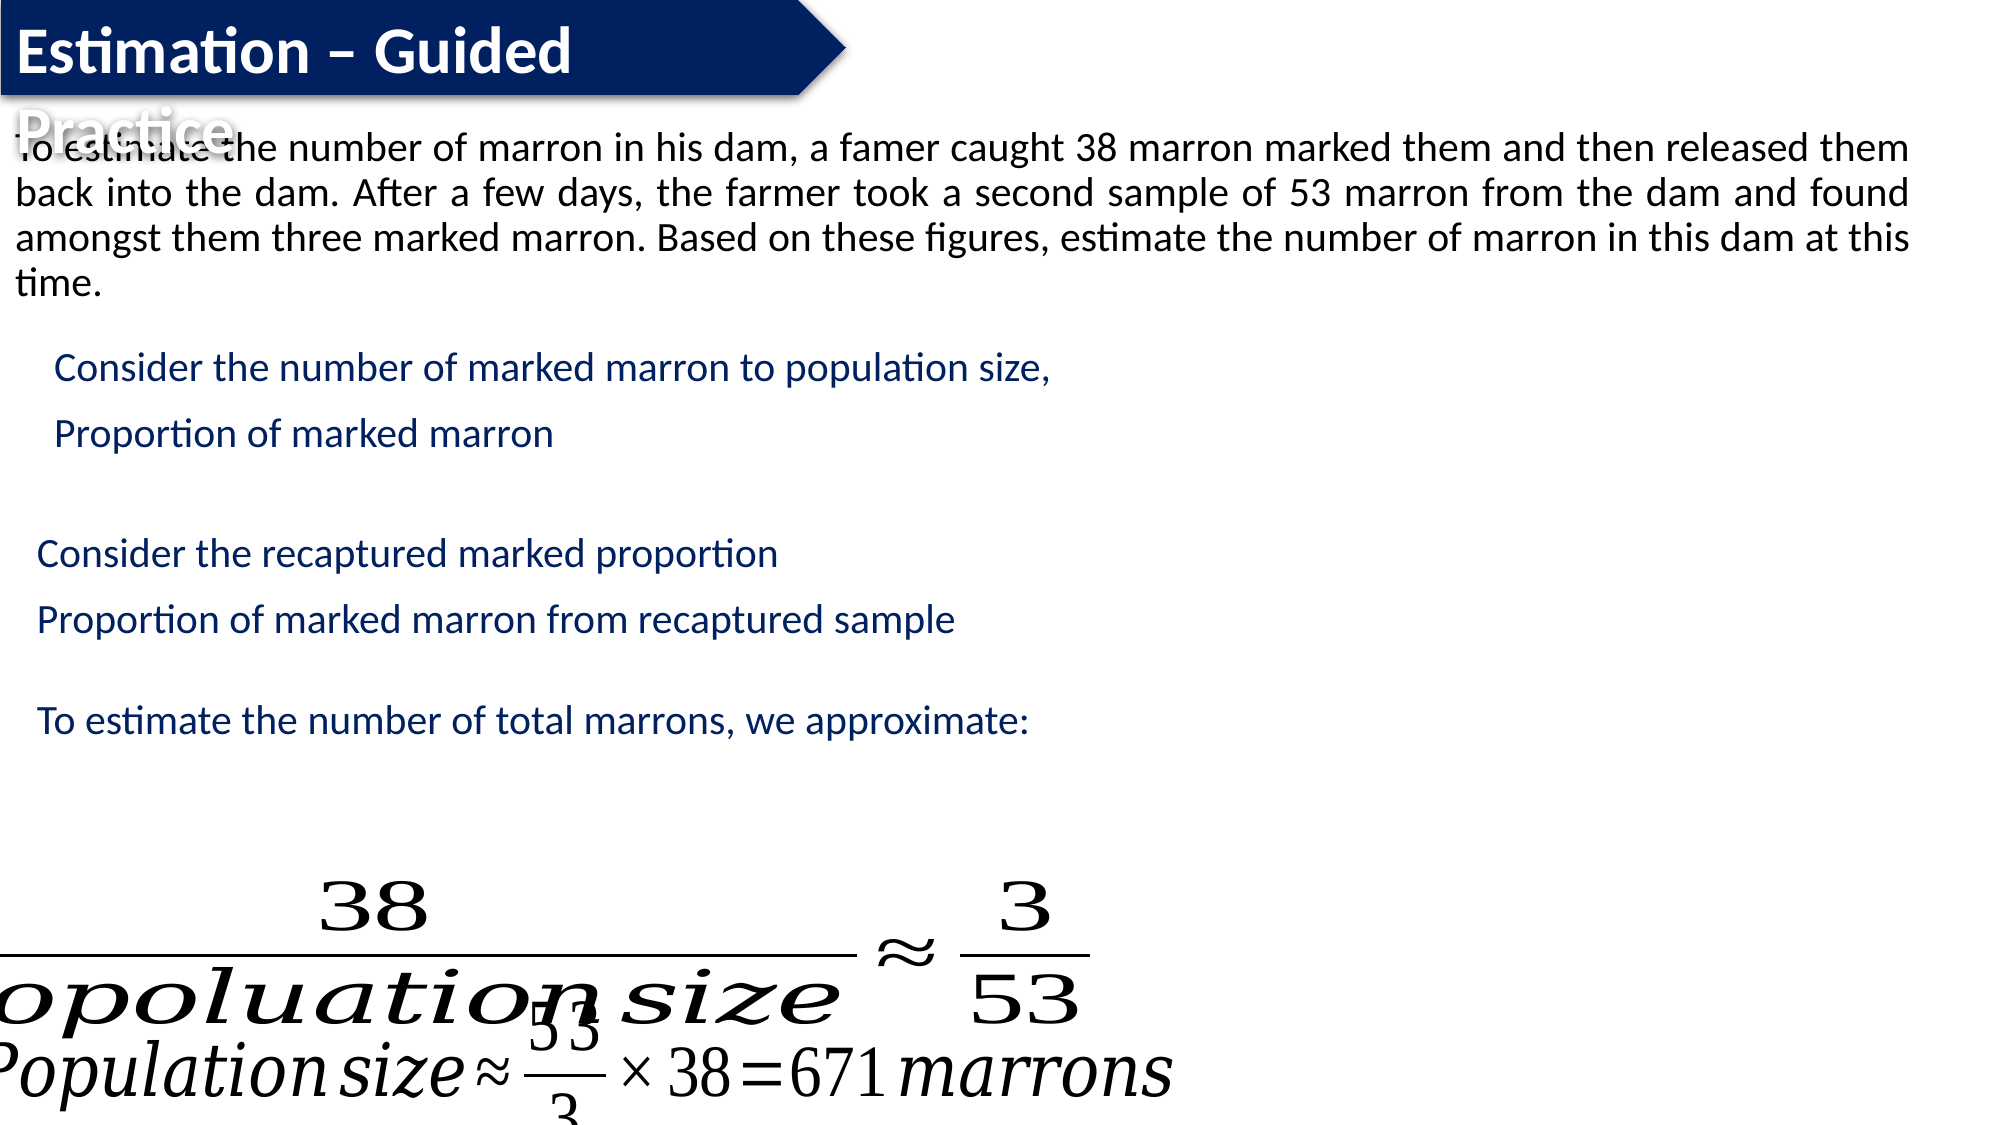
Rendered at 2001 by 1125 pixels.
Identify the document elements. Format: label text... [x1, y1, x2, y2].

list To estimate the number of marron in his dam, a famer caught 38 marron marked them and then released them back into the dam. After a few days, the farmer took a second sample of 53 marron from the dam and found amongst them three marked marron. Based on these figures, estimate the number of marron in this dam at this time. [0, 117, 1927, 339]
text_box Estimation – Guided Practice [1, 0, 846, 95]
